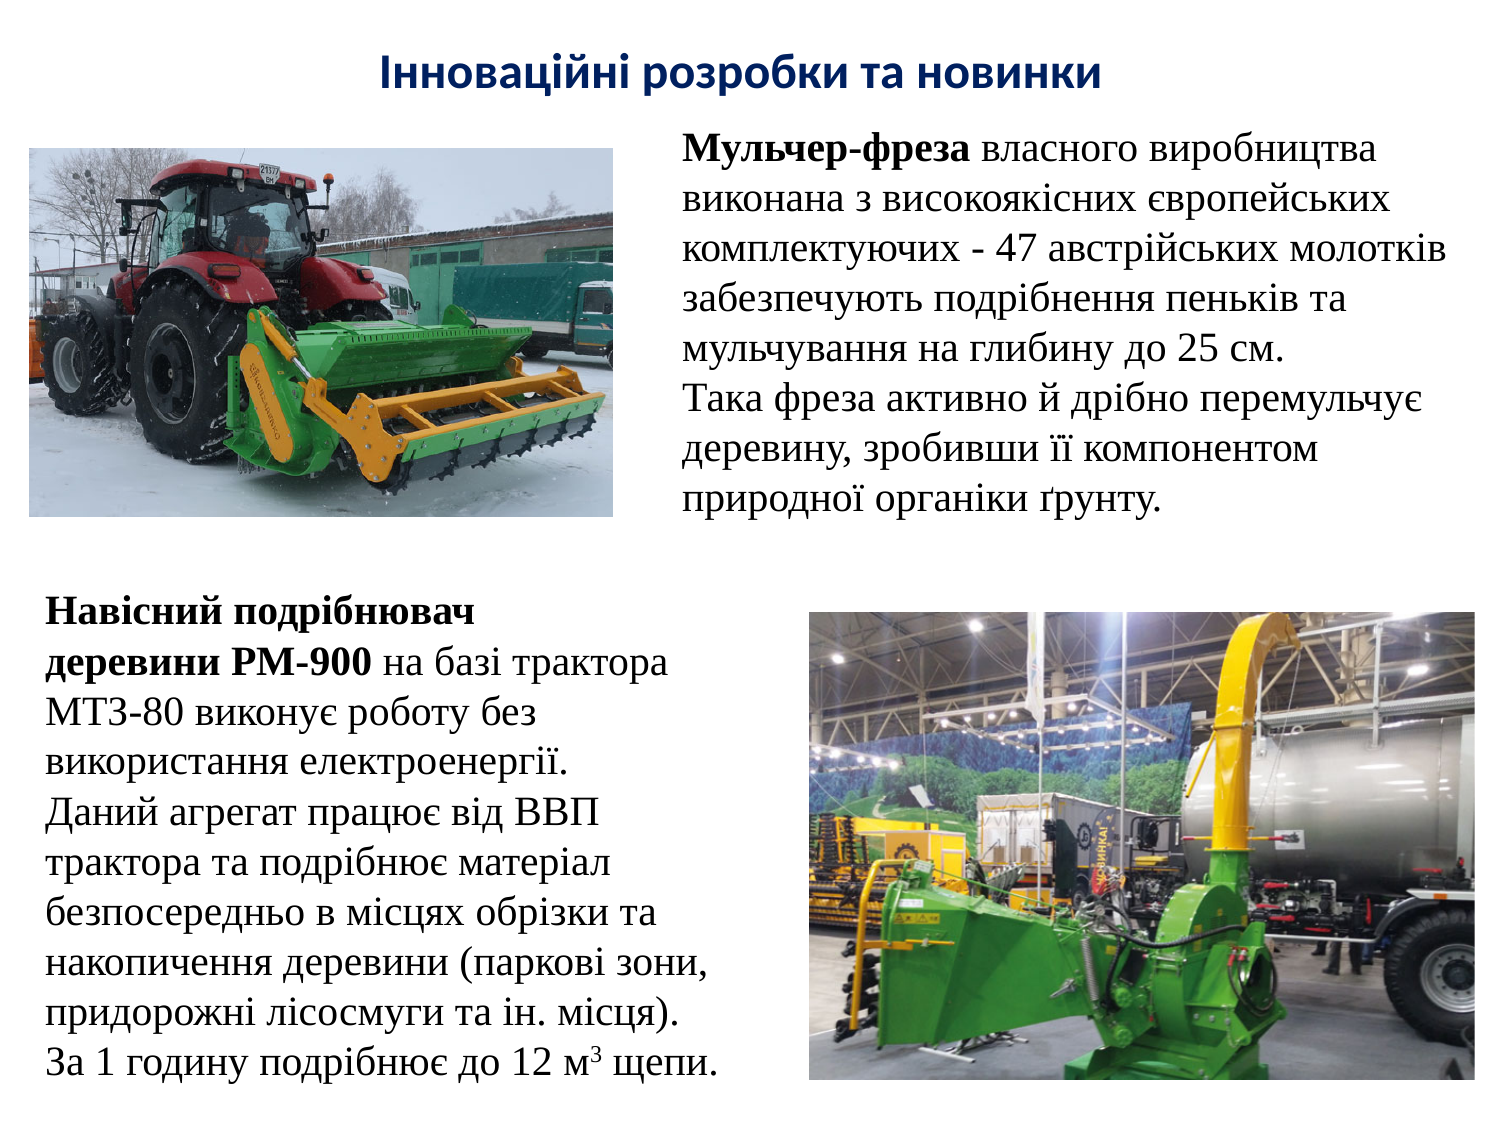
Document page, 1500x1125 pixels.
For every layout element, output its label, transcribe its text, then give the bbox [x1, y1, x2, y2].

picture [808, 612, 1475, 1080]
text_box Навісний подрібнювач деревини РМ-900 на базі трактора МТЗ-80 виконує роботу без використання електроенергії. Даний агрегат працює від ВВП трактора та подрібнює матеріал безпосередньо в місцях обрізки та накопичення деревини (паркові зони, придорожні лісосмуги та ін. місця). За 1 годину подрібнює до 12 м3 щепи. [30, 575, 757, 1091]
picture [29, 148, 613, 517]
text_box Інноваційні розробки та новинки [364, 30, 1118, 106]
text_box Мульчер-фреза власного виробництва виконана з високоякісних європейських комплектуючих - 47 австрійських молотків забезпечують подрібнення пеньків та мульчування на глибину до 25 см. Така фреза активно й дрібно перемульчує деревину, зробивши її компонентом природної органіки ґрунту. [667, 112, 1477, 528]
